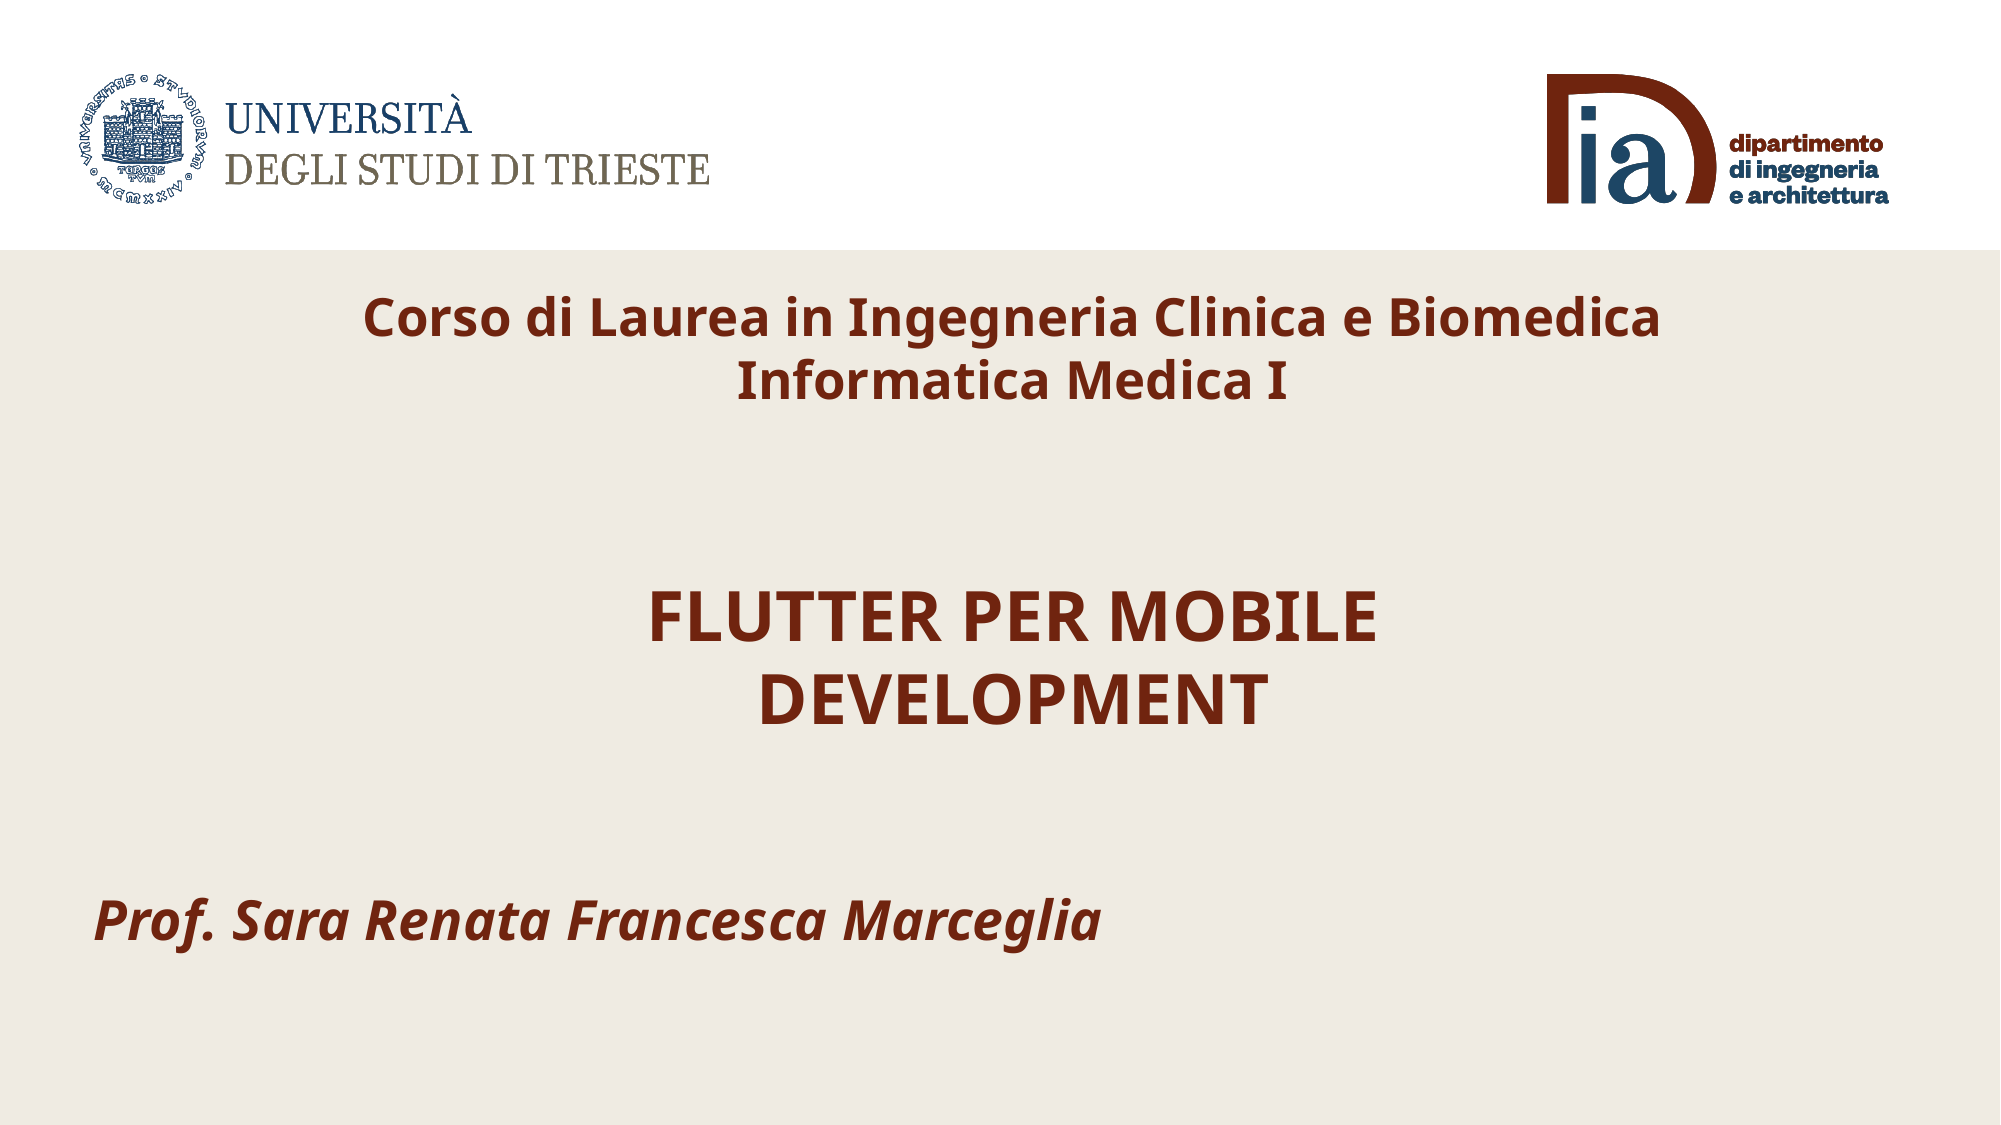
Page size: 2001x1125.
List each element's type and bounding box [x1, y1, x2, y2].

picture [1547, 74, 1889, 204]
picture [78, 74, 709, 204]
picture [0, 250, 2000, 1125]
